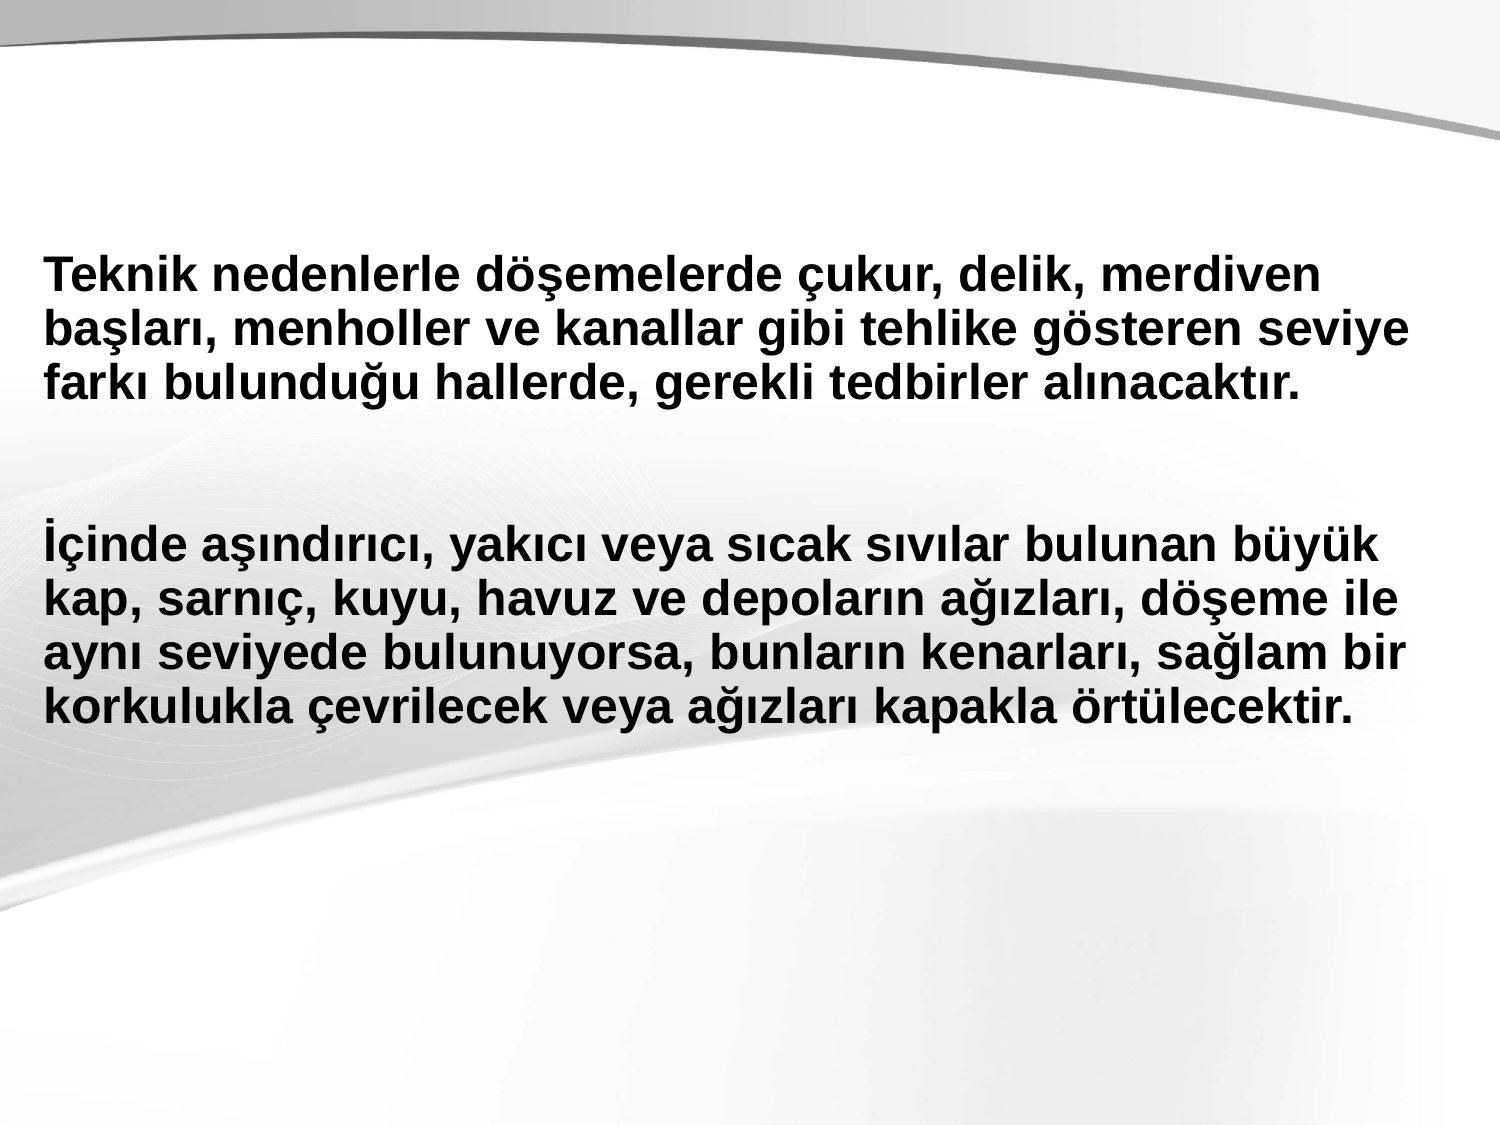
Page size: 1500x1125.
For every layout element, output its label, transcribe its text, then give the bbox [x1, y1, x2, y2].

title Teknik nedenlerle döşemelerde çukur, delik, merdiven başları, menholler ve kanallar gibi tehlike gösteren seviye farkı bulunduğu hallerde, gerekli tedbirler alınacaktır. İçinde aşındırıcı, yakıcı veya sıcak sıvılar bulunan büyük kap, sarnıç, kuyu, havuz ve depoların ağızları, döşeme ile aynı seviyede bulunuyorsa, bunların kenarları, sağlam bir korkulukla çevrilecek veya ağızları kapakla örtülecektir. [43, 240, 1469, 1125]
picture [0, 0, 1500, 1125]
